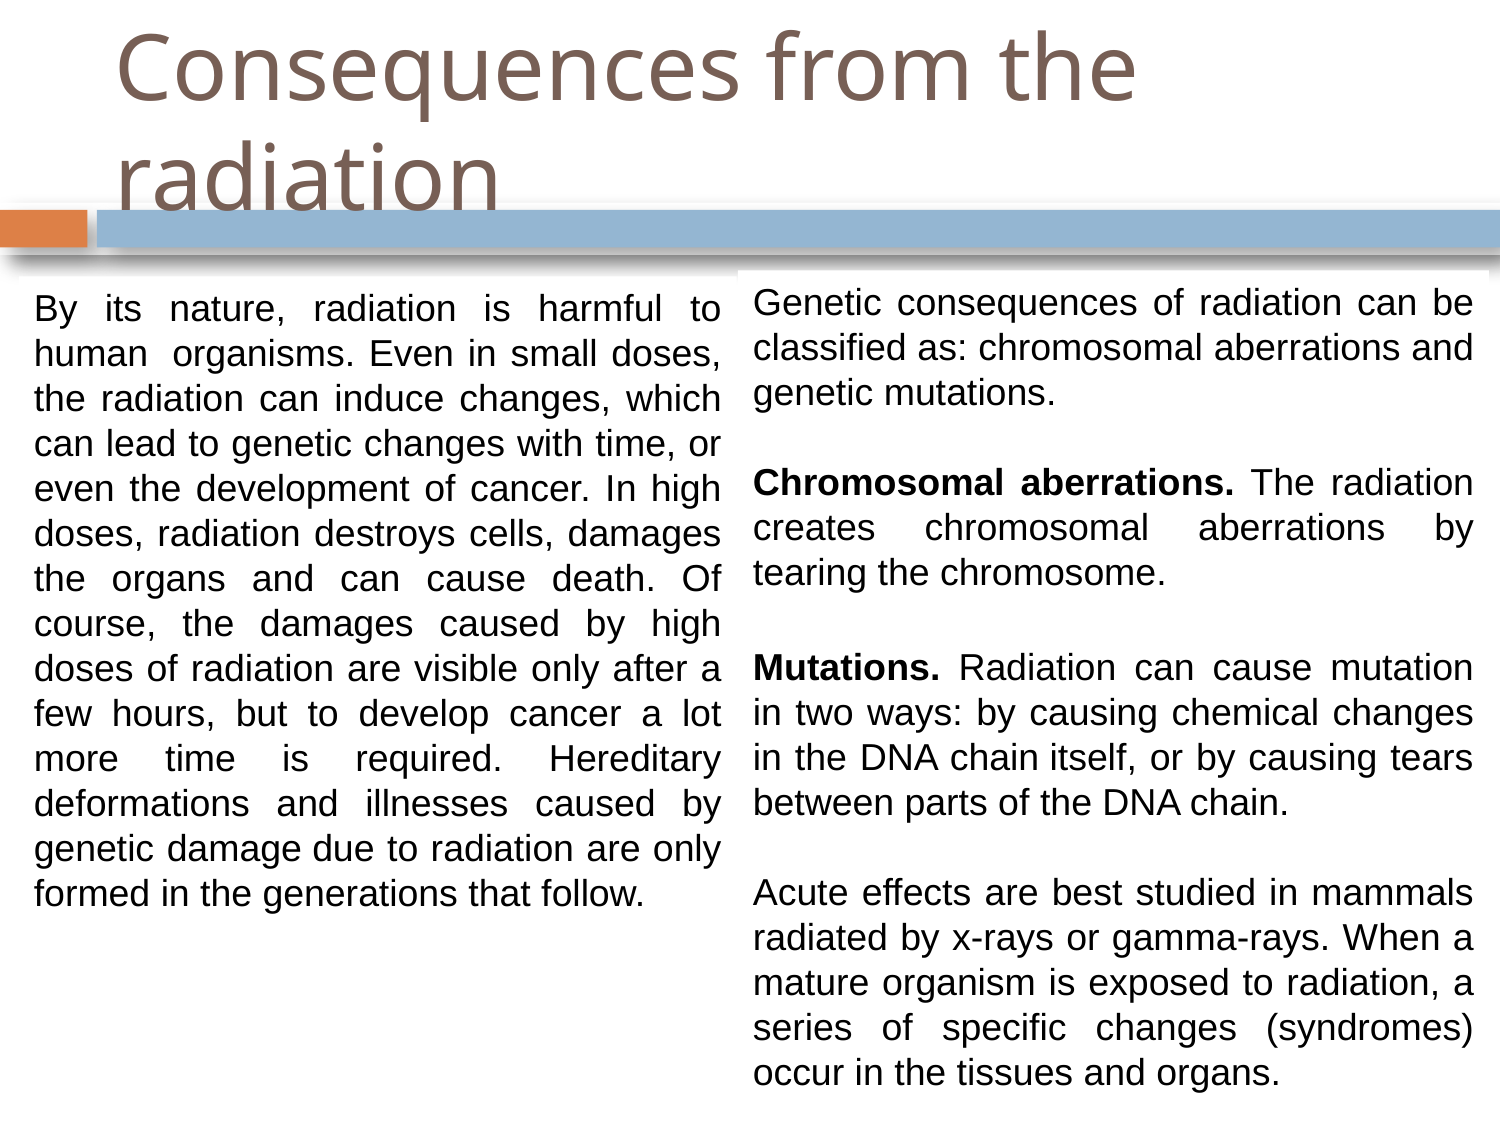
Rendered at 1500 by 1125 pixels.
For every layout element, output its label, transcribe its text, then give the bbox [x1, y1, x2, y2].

text_box Genetic consequences of radiation can be classified as: chromosomal aberrations and genetic mutations. Chromosomal aberrations. The radiation creates chromosomal aberrations by tearing the chromosome. Mutations. Radiation can cause mutation in two ways: by causing chemical changes in the DNA chain itself, or by causing tears between parts of the DNA chain. Acute effects are best studied in mammals radiated by x-rays or gamma-rays. When a mature organism is exposed to radiation, a series of specific changes (syndromes) occur in the tissues and organs. [737, 270, 1489, 1125]
title Consequences from the radiation [99, 37, 1438, 200]
text_box By its nature, radiation is harmful to human organisms. Even in small doses, the radiation can induce changes, which can lead to genetic changes with time, or even the development of cancer. In high doses, radiation destroys cells, damages the organs and can cause death. Of course, the damages caused by high doses of radiation are visible only after a few hours, but to develop cancer a lot more time is required. Hereditary deformations and illnesses caused by genetic damage due to radiation are only formed in the generations that follow. [18, 276, 737, 922]
